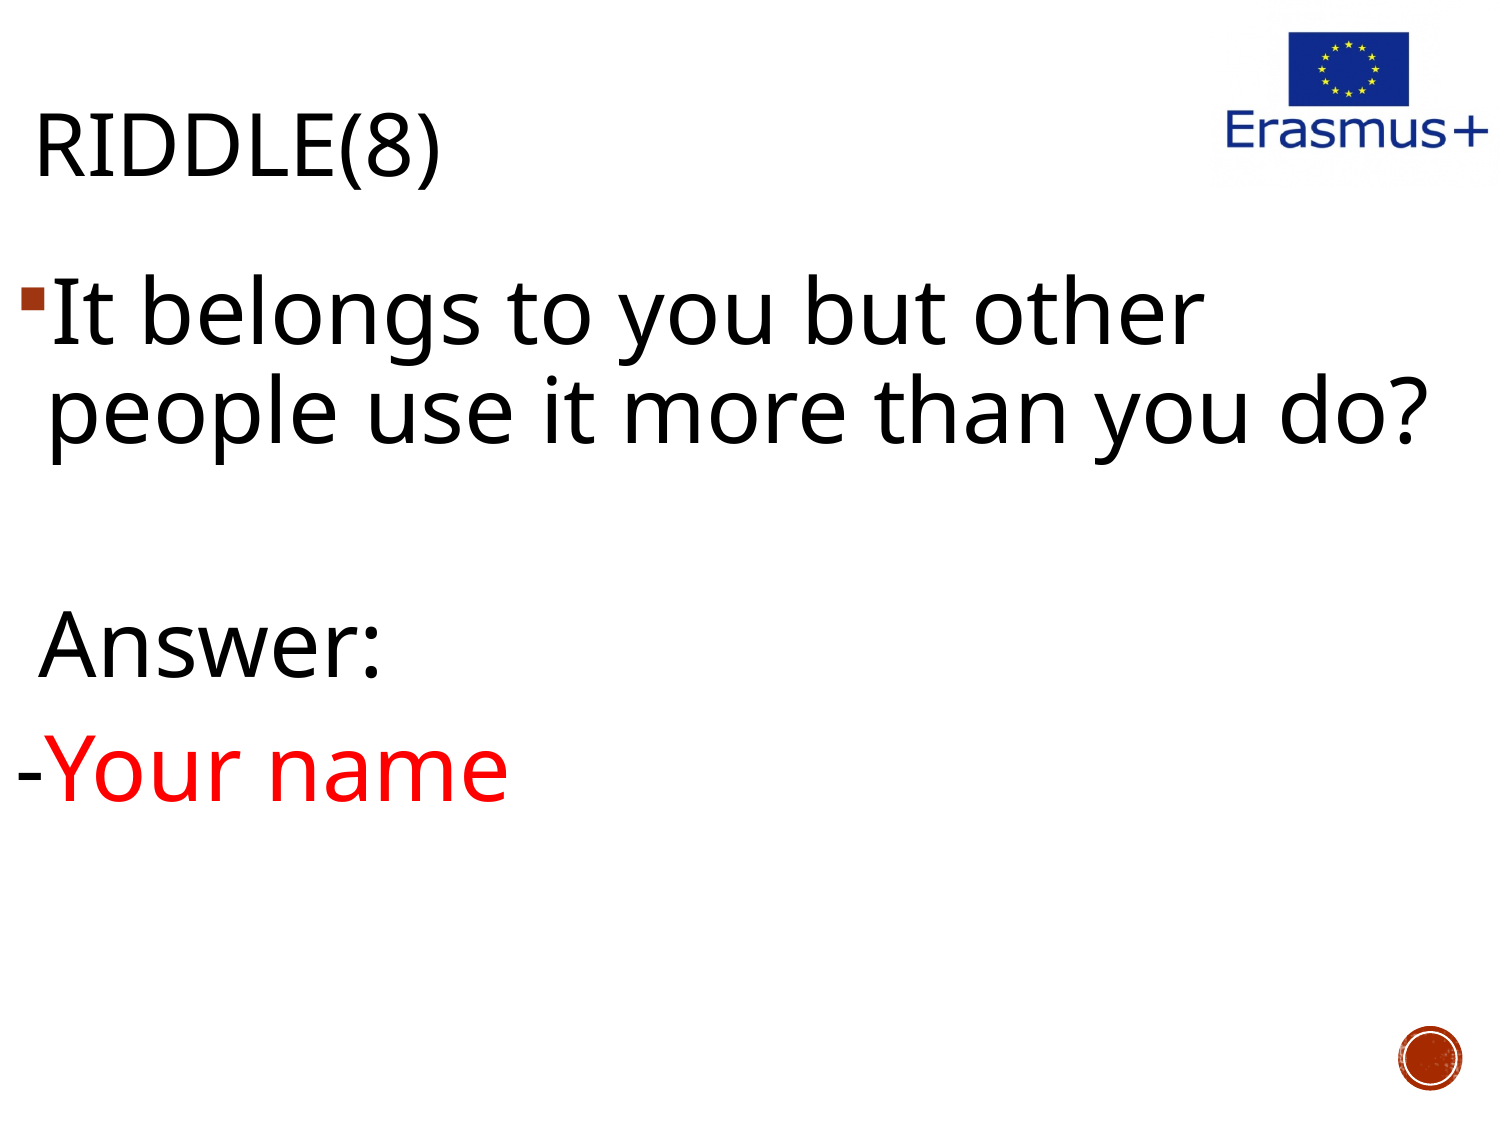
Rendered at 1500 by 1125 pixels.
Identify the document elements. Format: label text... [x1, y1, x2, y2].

picture [1210, 0, 1500, 188]
title RIDDLE(8) [17, 54, 470, 243]
list It belongs to you but other people use it more than you do? Answer: -Your name [0, 257, 1500, 1125]
